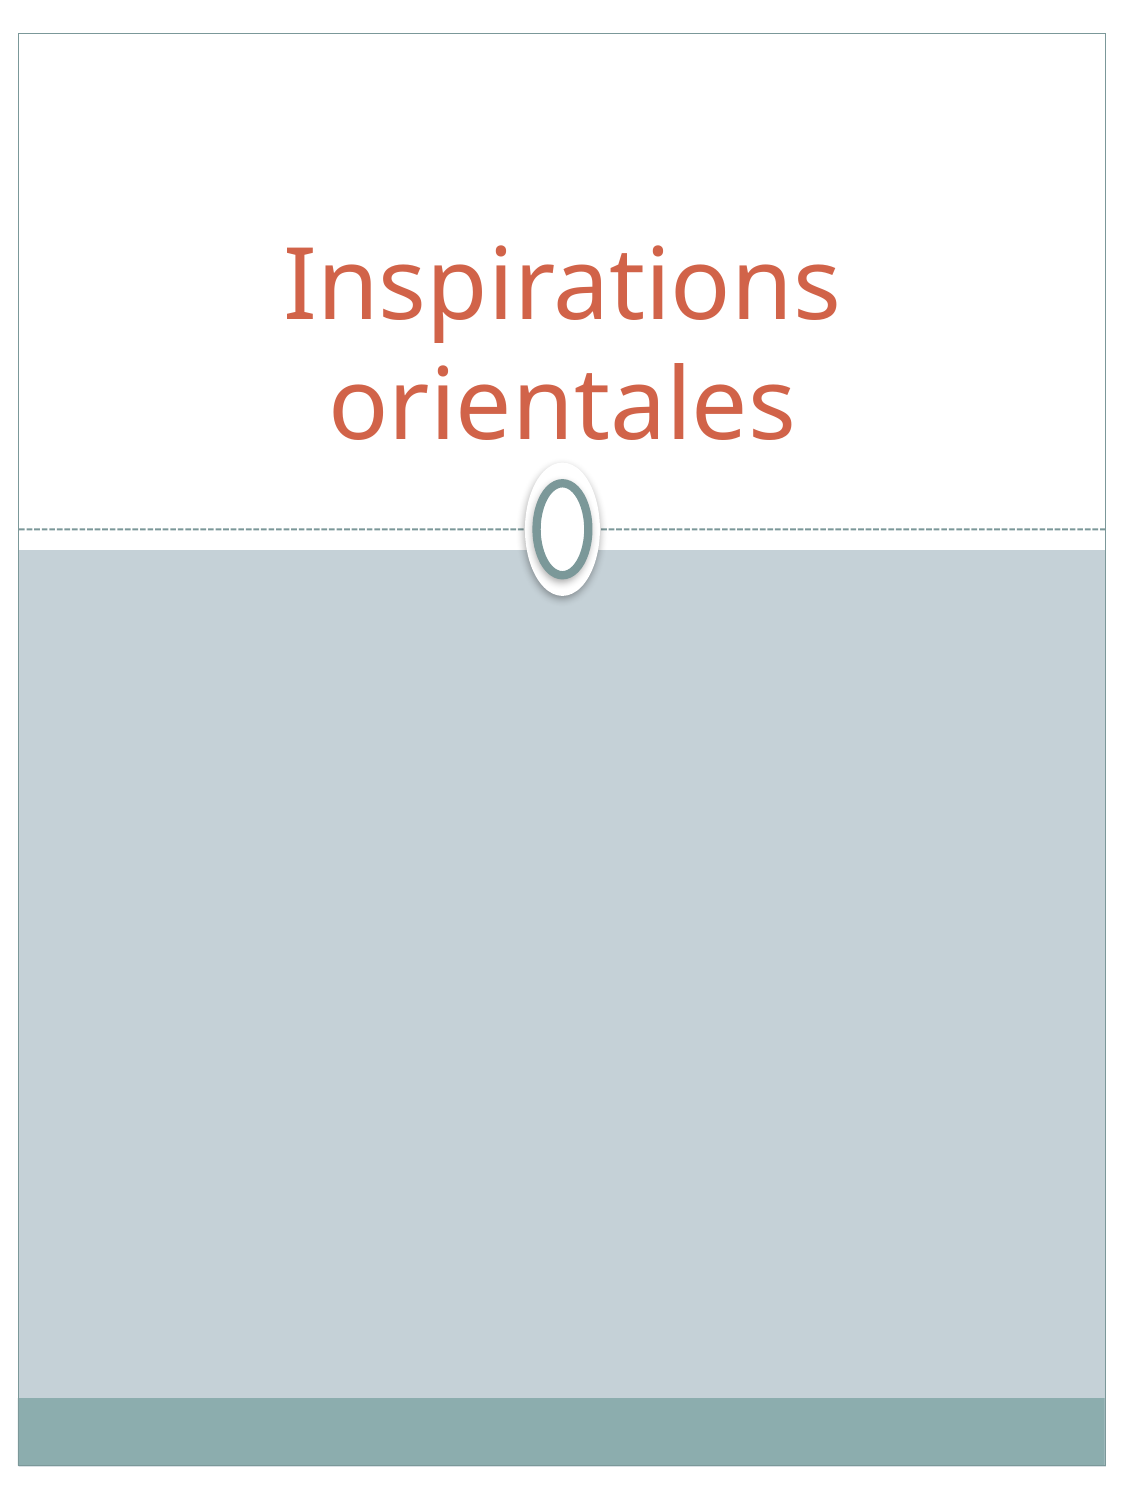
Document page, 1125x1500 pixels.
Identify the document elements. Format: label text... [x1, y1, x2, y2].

title Inspirations orientales [84, 83, 1041, 467]
